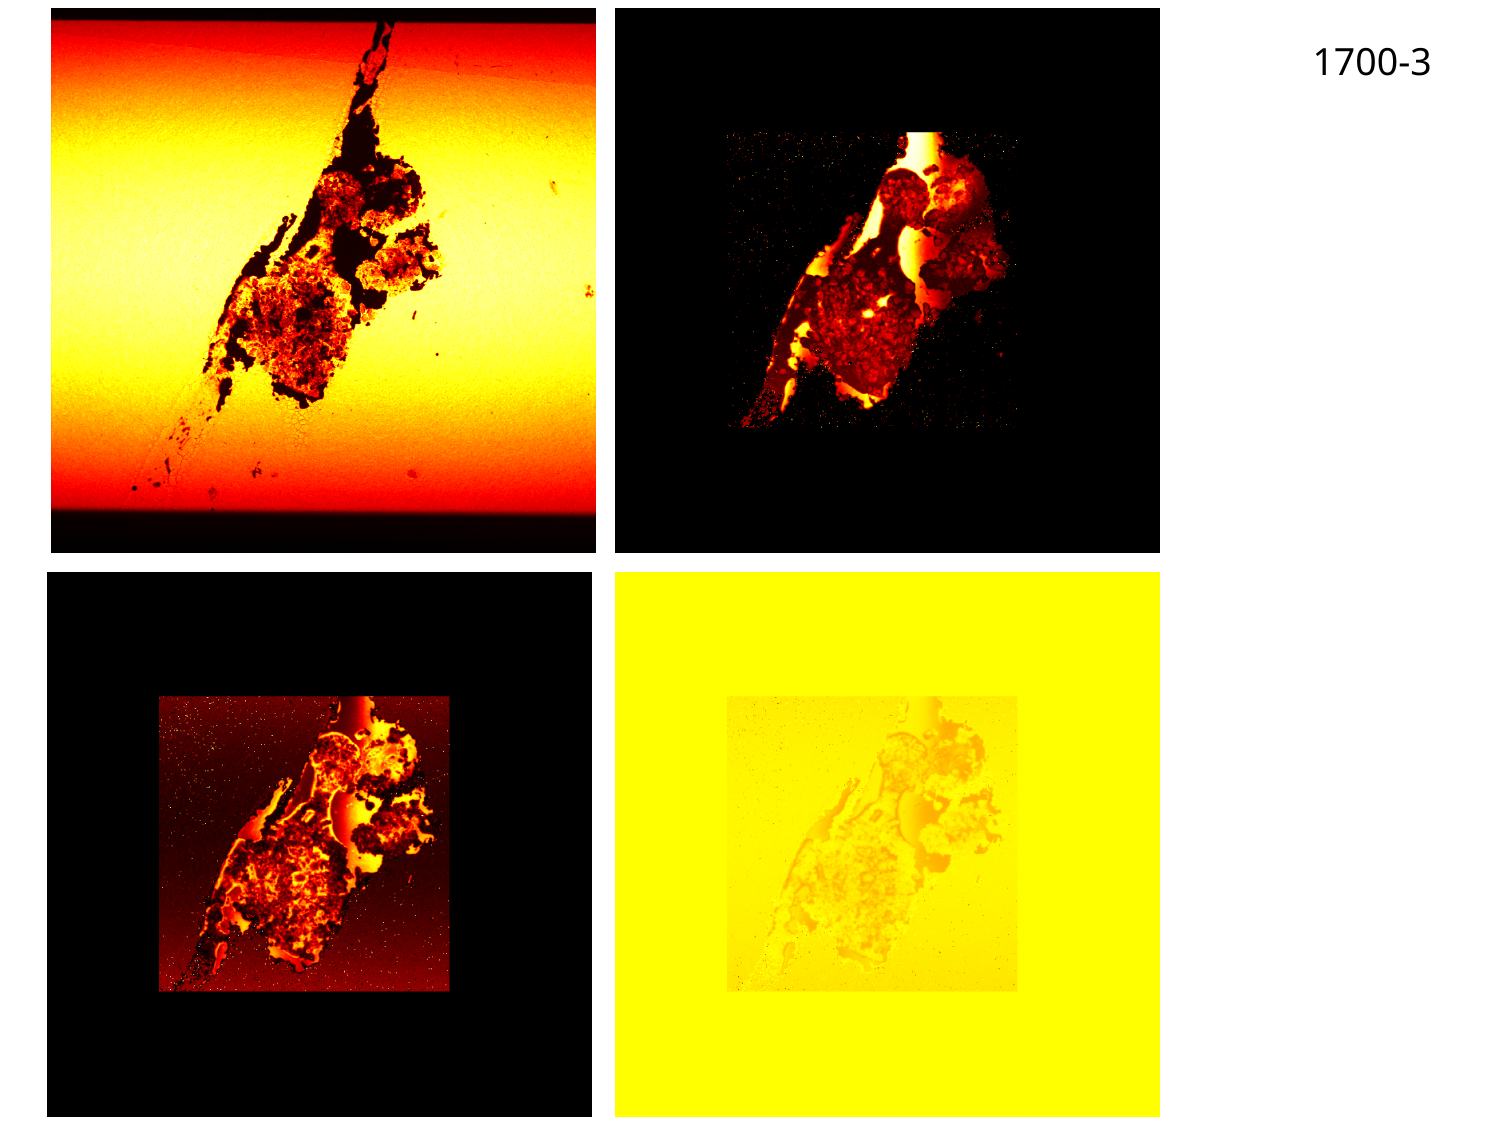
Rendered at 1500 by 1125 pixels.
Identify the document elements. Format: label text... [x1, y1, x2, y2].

picture [47, 572, 592, 1117]
picture [51, 8, 596, 553]
picture [615, 572, 1160, 1117]
picture [615, 8, 1160, 553]
text_box 1700-3 [1297, 30, 1448, 90]
